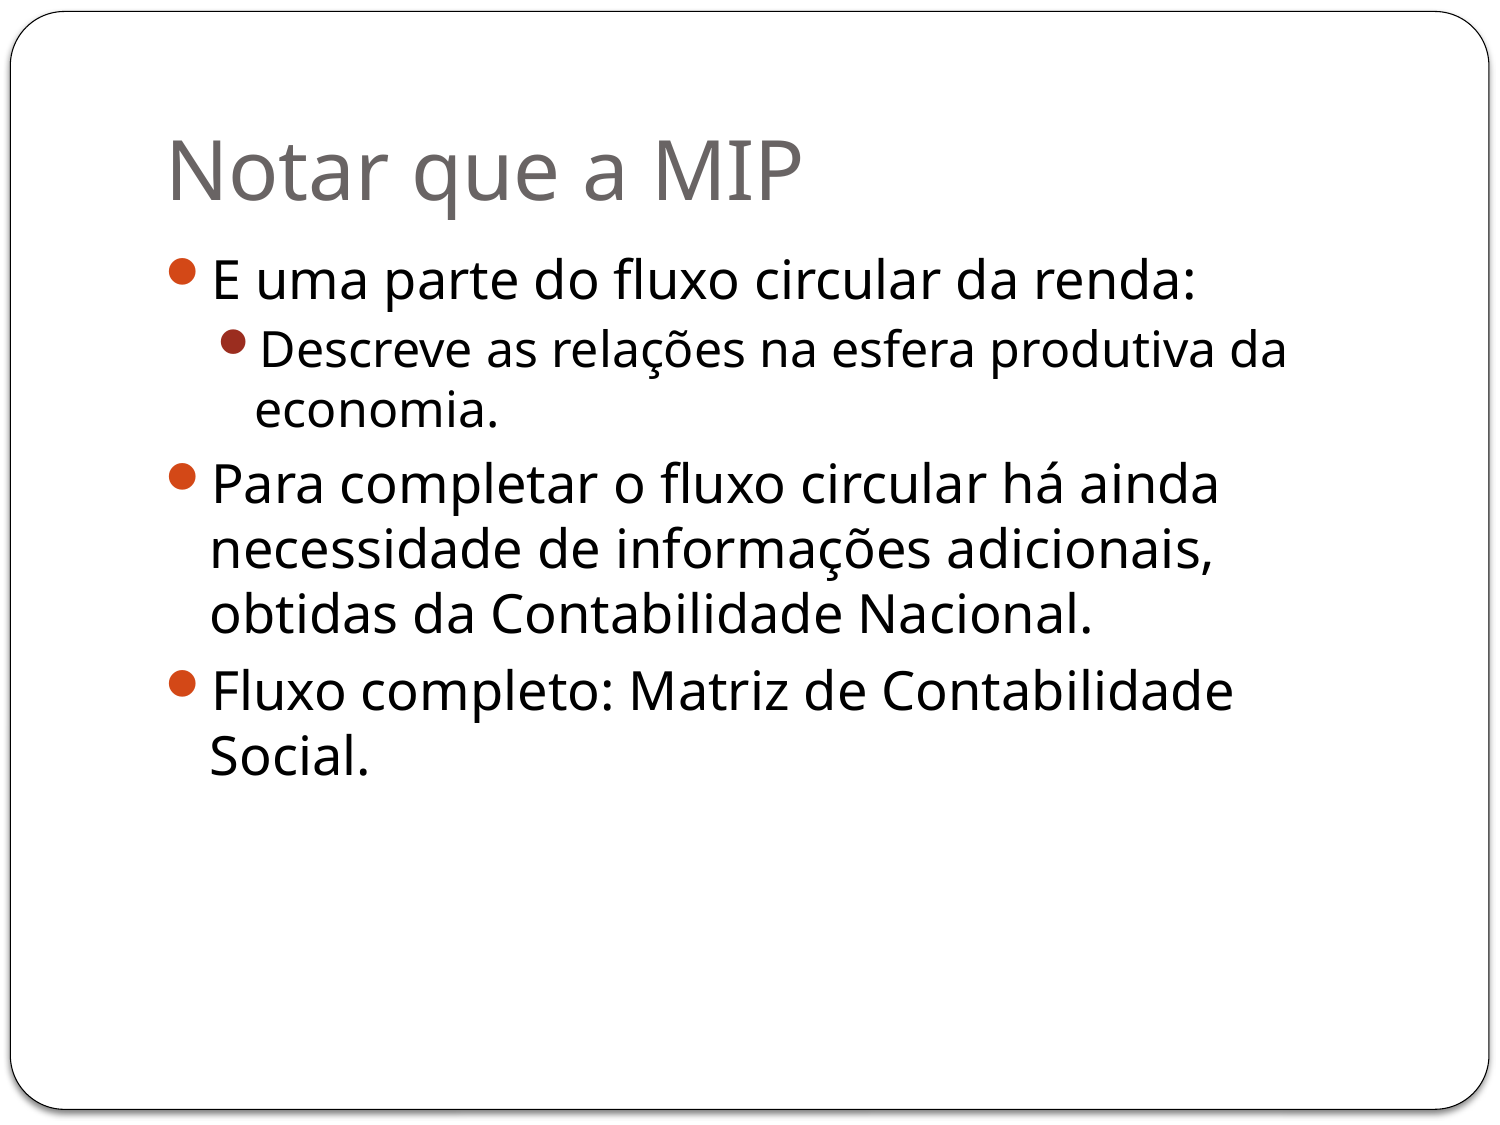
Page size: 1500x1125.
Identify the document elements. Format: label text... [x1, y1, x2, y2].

list E uma parte do fluxo circular da renda: Descreve as relações na esfera produtiva da economia. Para completar o fluxo circular há ainda necessidade de informações adicionais, obtidas da Contabilidade Nacional. Fluxo completo: Matriz de Contabilidade Social. [150, 237, 1425, 988]
title Notar que a MIP [150, 45, 1425, 233]
